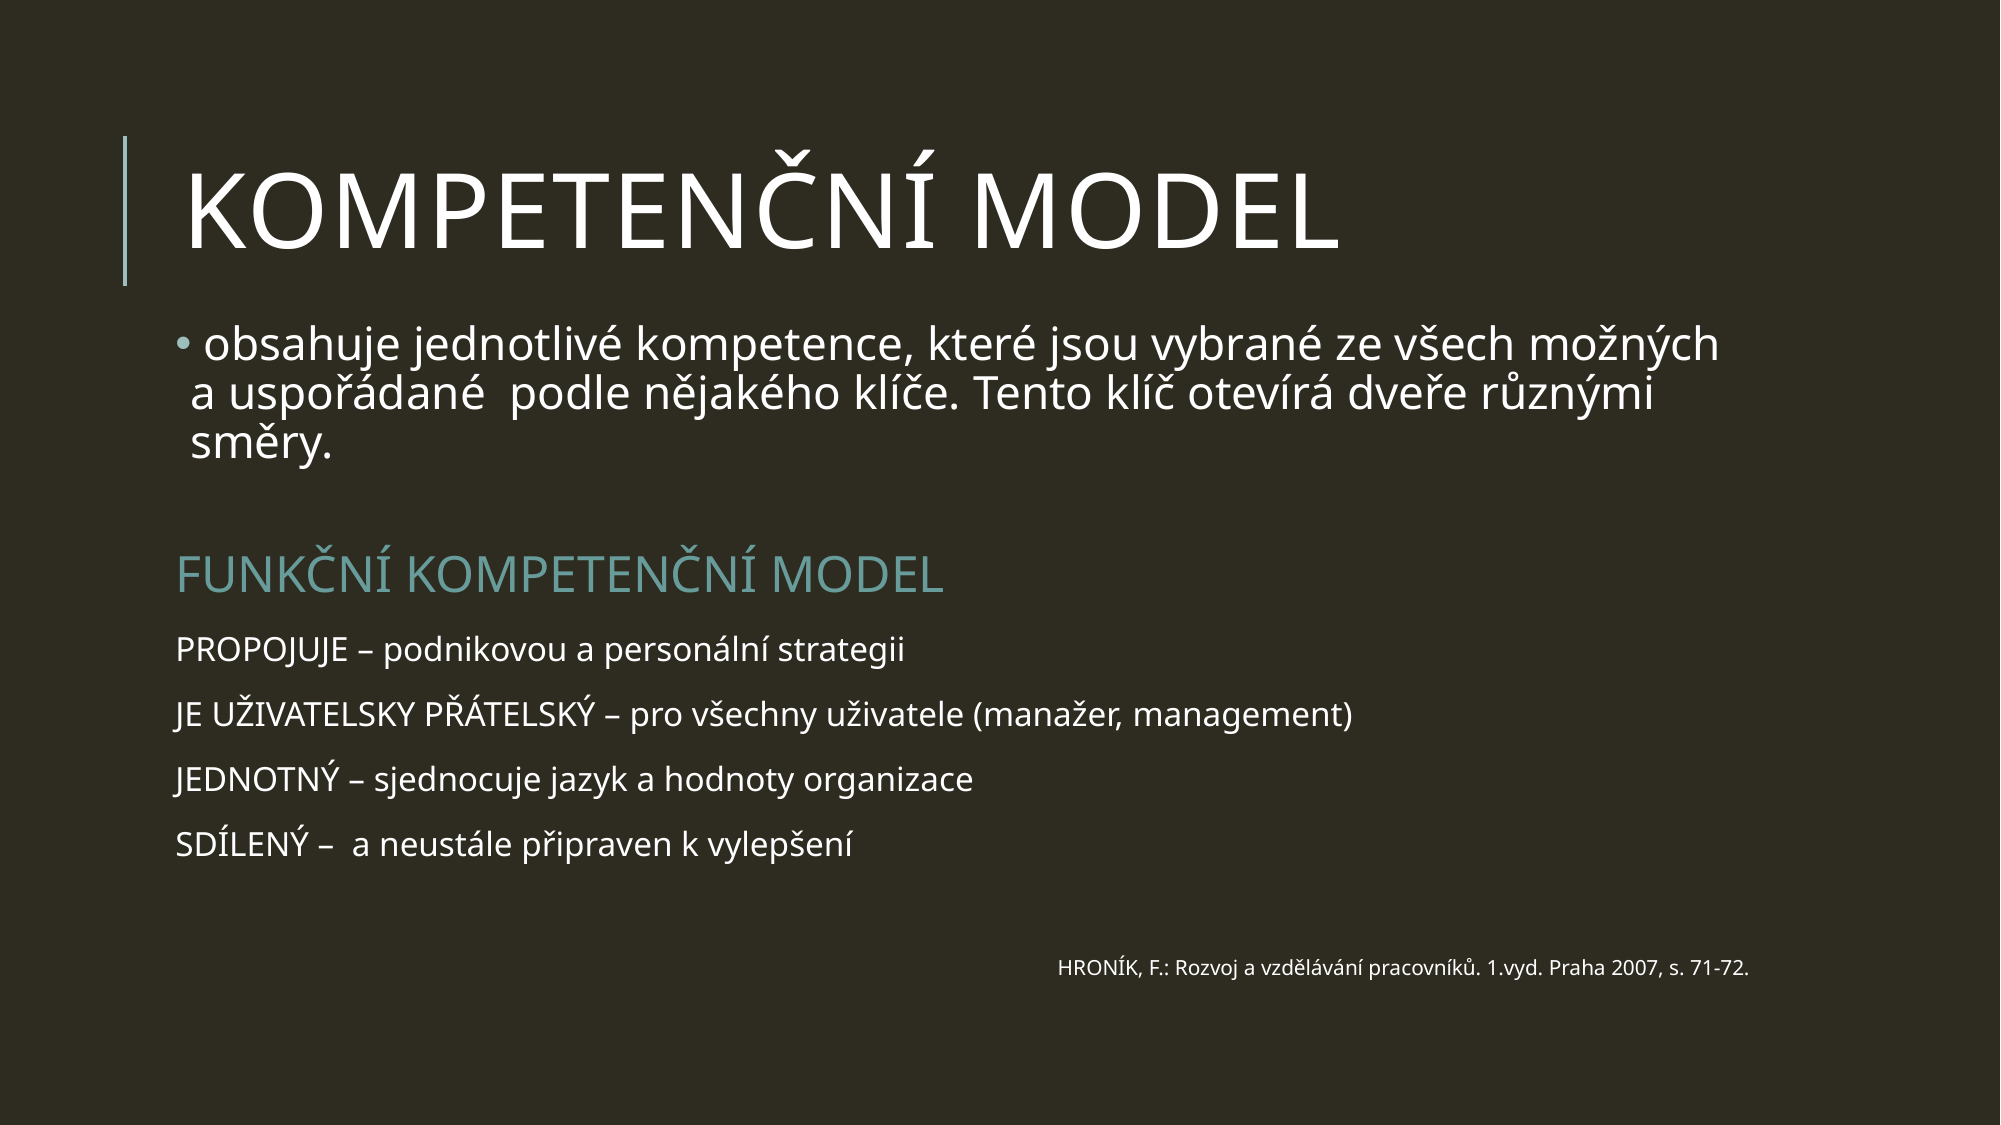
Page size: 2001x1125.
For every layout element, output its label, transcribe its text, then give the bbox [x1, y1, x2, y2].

list obsahuje jednotlivé kompetence, které jsou vybrané ze všech možných a uspořádané podle nějakého klíče. Tento klíč otevírá dveře různými směry. FUNKČNÍ KOMPETENČNÍ MODEL PROPOJUJE – podnikovou a personální strategii JE UŽIVATELSKY PŘÁTELSKÝ – pro všechny uživatele (manažer, management) JEDNOTNÝ – sjednocuje jazyk a hodnoty organizace SDÍLENÝ – a neustále připraven k vylepšení HRONÍK, F.: Rozvoj a vzdělávání pracovníků. 1.vyd. Praha 2007, s. 71-72. [168, 312, 1763, 1080]
title kompetenční model [168, 96, 1763, 312]
